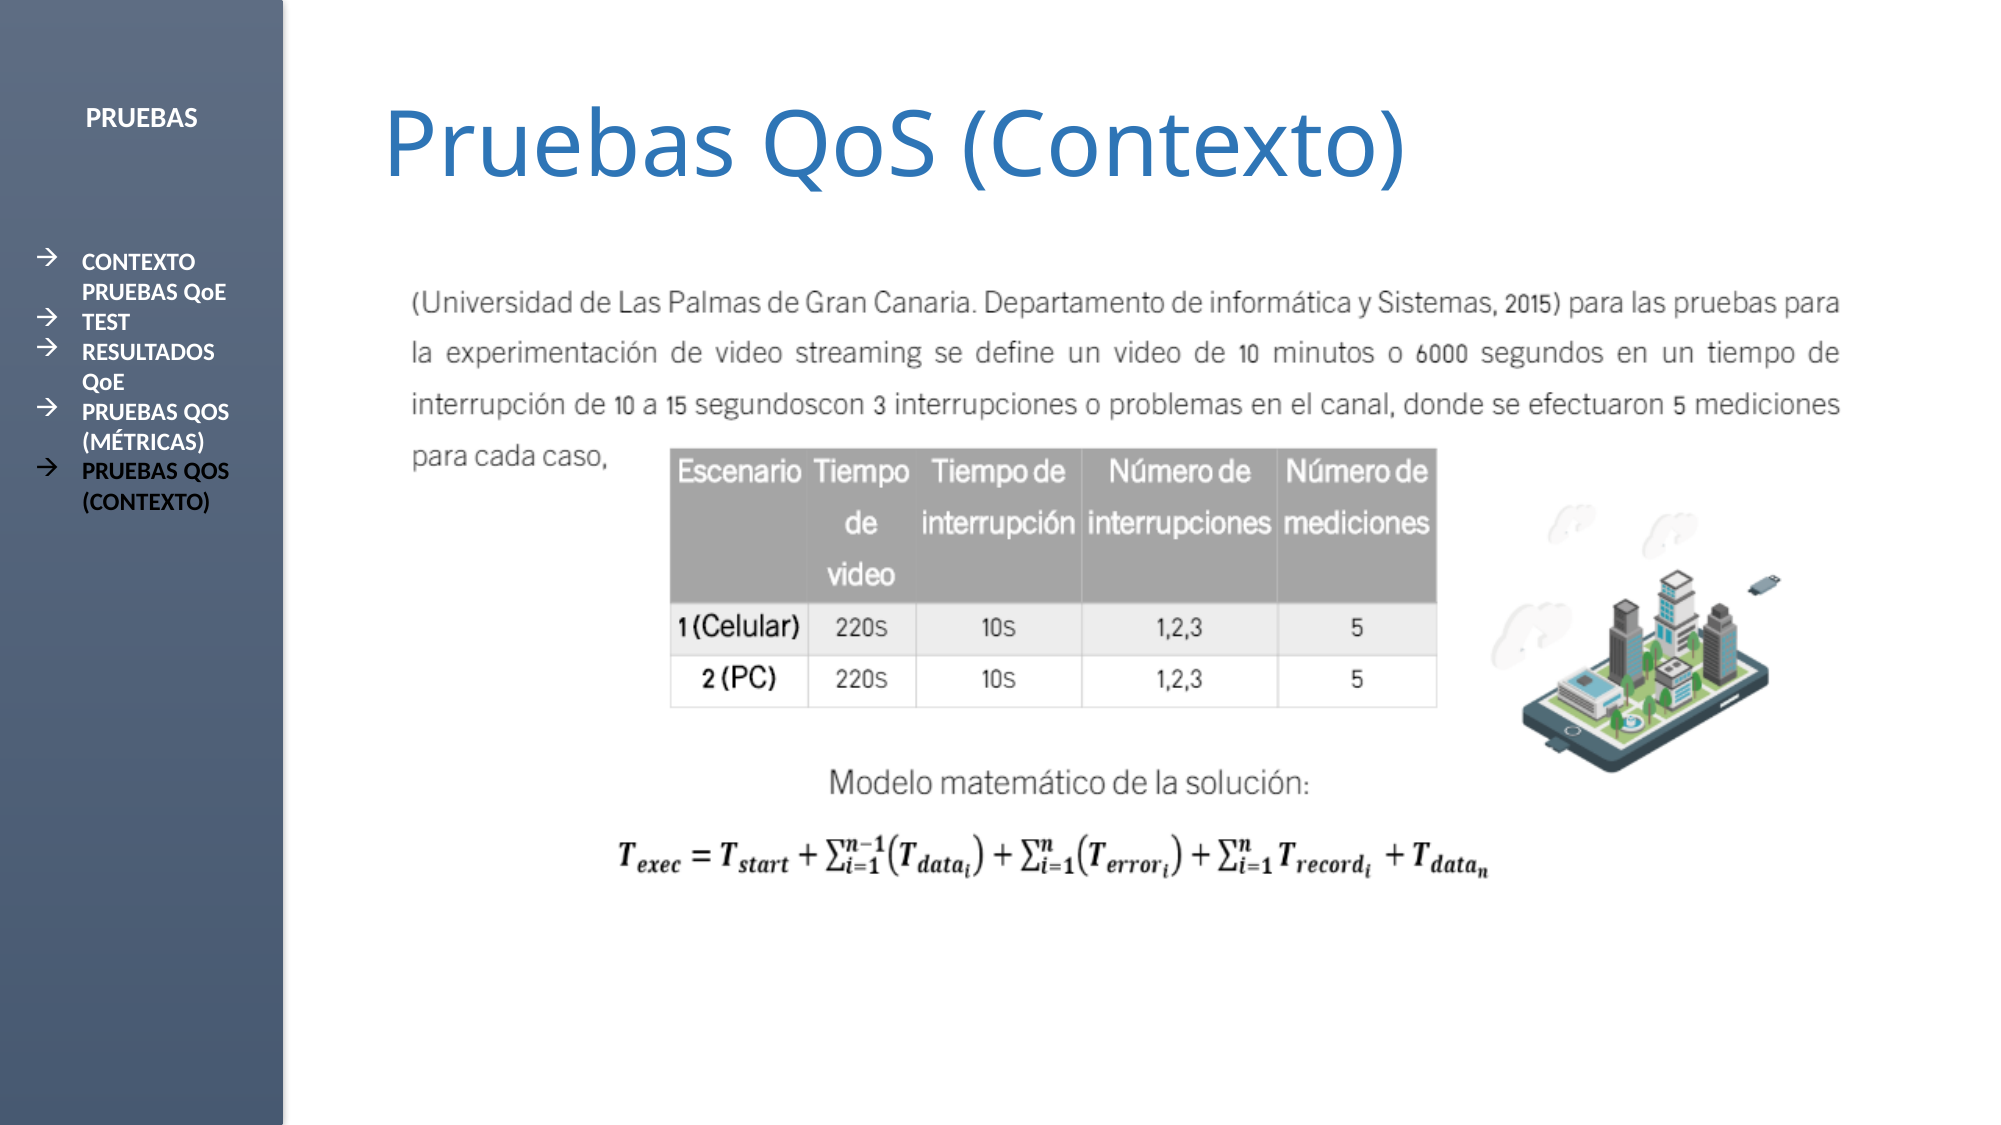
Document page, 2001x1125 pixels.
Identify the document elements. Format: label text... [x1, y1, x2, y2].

picture [367, 255, 1902, 949]
text_box CONTEXTO PRUEBAS QoE TEST RESULTADOS QoE PRUEBAS QOS (MÉTRICAS) PRUEBAS QOS (CONTEXTO) [20, 238, 272, 553]
text_box [0, 0, 283, 1125]
title Pruebas QoS (Contexto) [367, 37, 2000, 256]
text_box PRUEBAS [11, 90, 272, 141]
